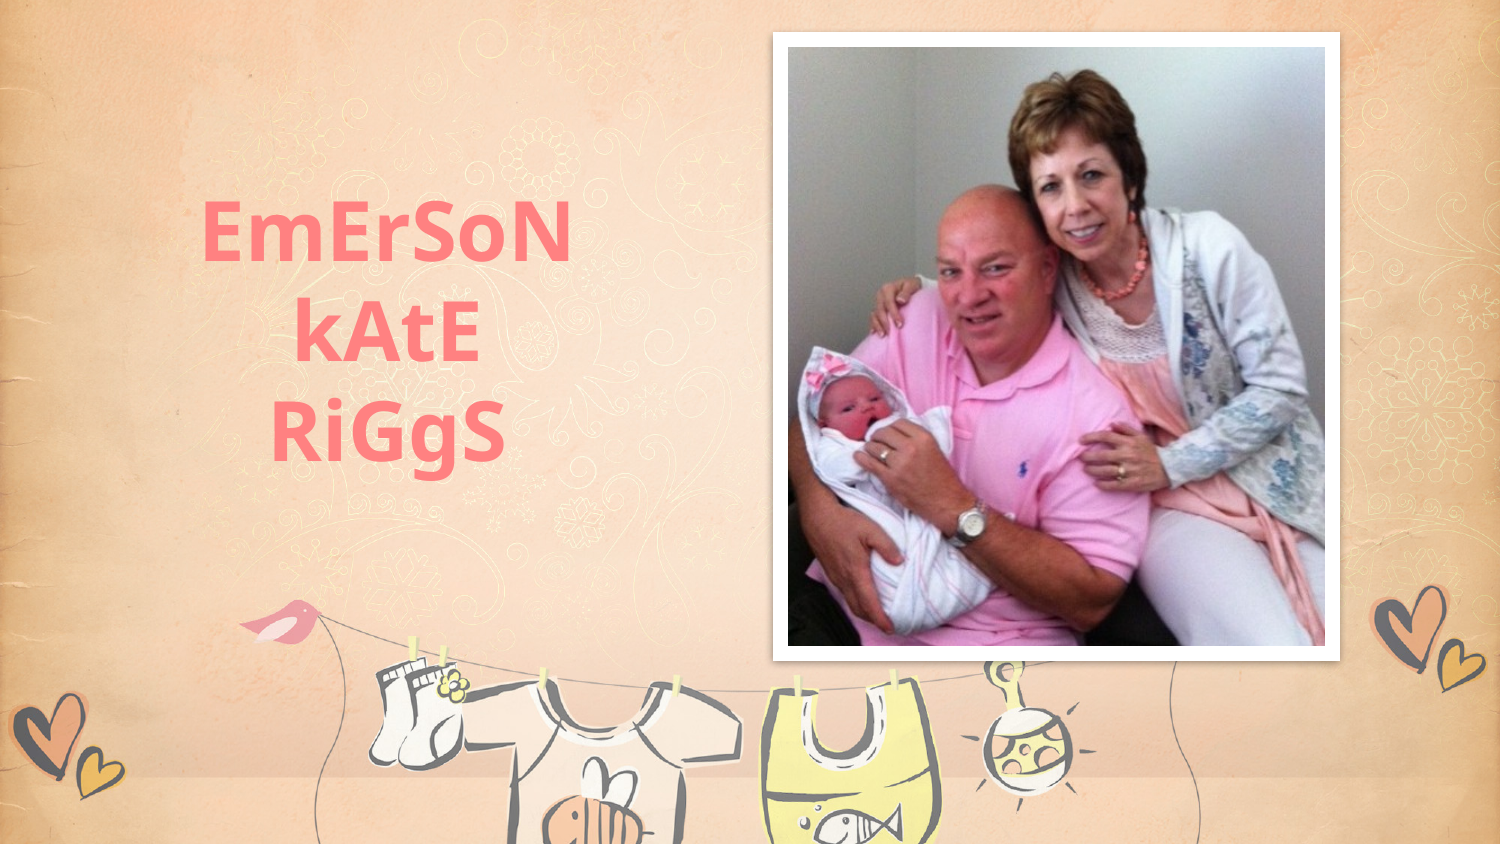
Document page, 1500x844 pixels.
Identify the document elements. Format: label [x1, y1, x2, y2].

list [787, 46, 1326, 647]
picture [0, 0, 1500, 844]
